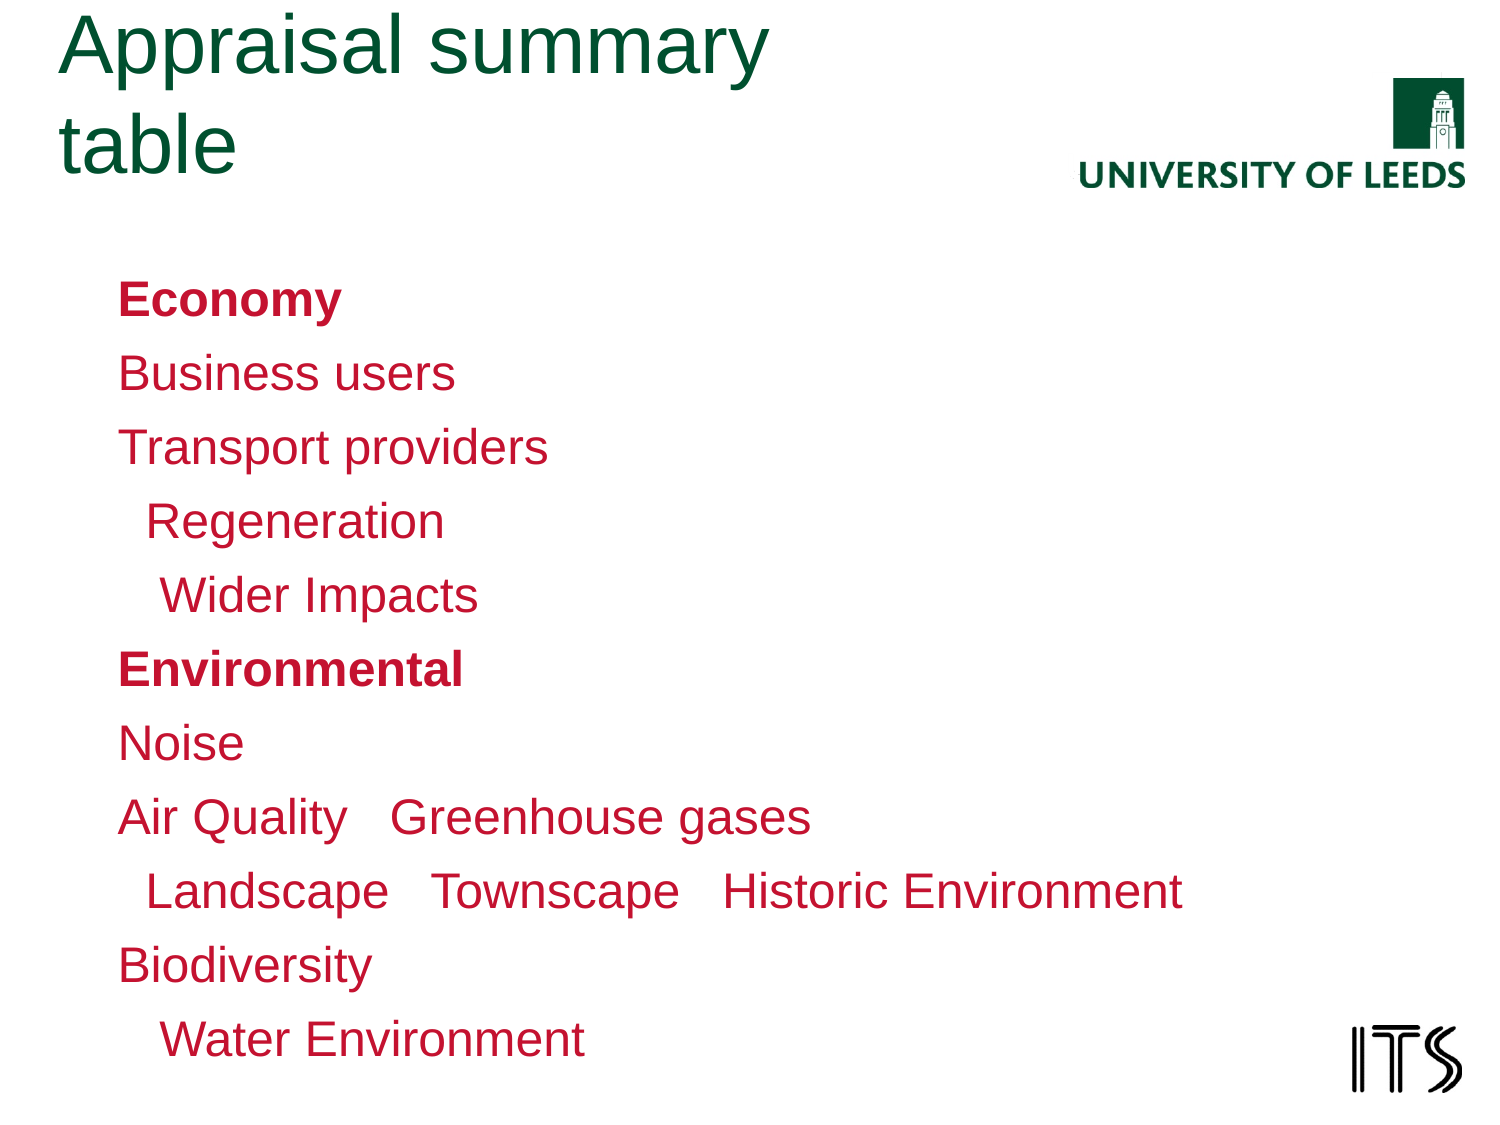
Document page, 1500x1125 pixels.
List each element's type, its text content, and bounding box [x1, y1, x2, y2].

picture [1068, 72, 1465, 188]
title Appraisal summary table [58, 69, 859, 191]
picture [1352, 1025, 1462, 1093]
list Economy Business users Transport providers Regeneration Wider Impacts Environmental Noise Air Quality Greenhouse gases Landscape Townscape Historic Environment Biodiversity Water Environment [58, 273, 1442, 987]
